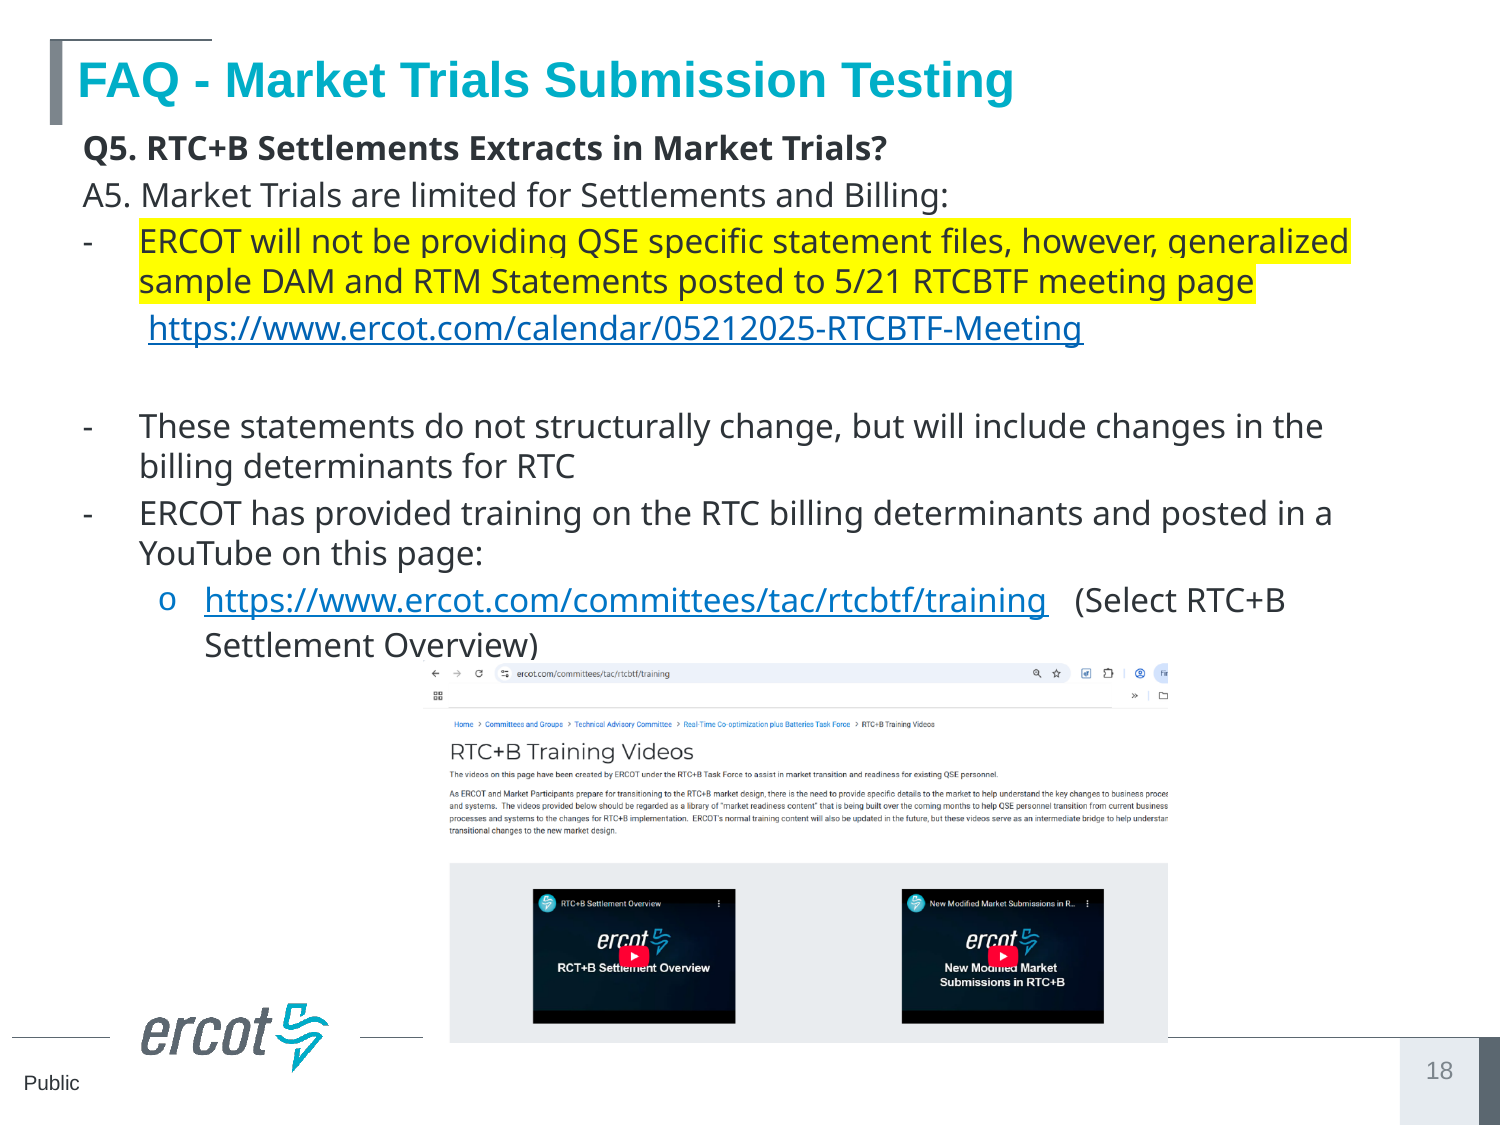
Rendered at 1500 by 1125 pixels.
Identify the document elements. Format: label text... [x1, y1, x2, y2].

picture [422, 659, 1169, 1043]
list Q5. RTC+B Settlements Extracts in Market Trials? A5. Market Trials are limited for Settlements and Billing: ERCOT will not be providing QSE specific statement files, however, generalized sample DAM and RTM Statements posted to 5/21 RTCBTF meeting page https://www.ercot.com/calendar/05212025-RTCBTF-Meeting These statements do not structurally change, but will include changes in the billing determinants for RTC ERCOT has provided training on the RTC billing determinants and posted in a YouTube on this page: https://www.ercot.com/committees/tac/rtcbtf/training (Select RTC+B Settlement Overview) [37, 82, 1425, 878]
picture [137, 999, 332, 1075]
title FAQ - Market Trials Submission Testing [62, 39, 1450, 125]
slide_number 18 [1400, 1051, 1480, 1088]
